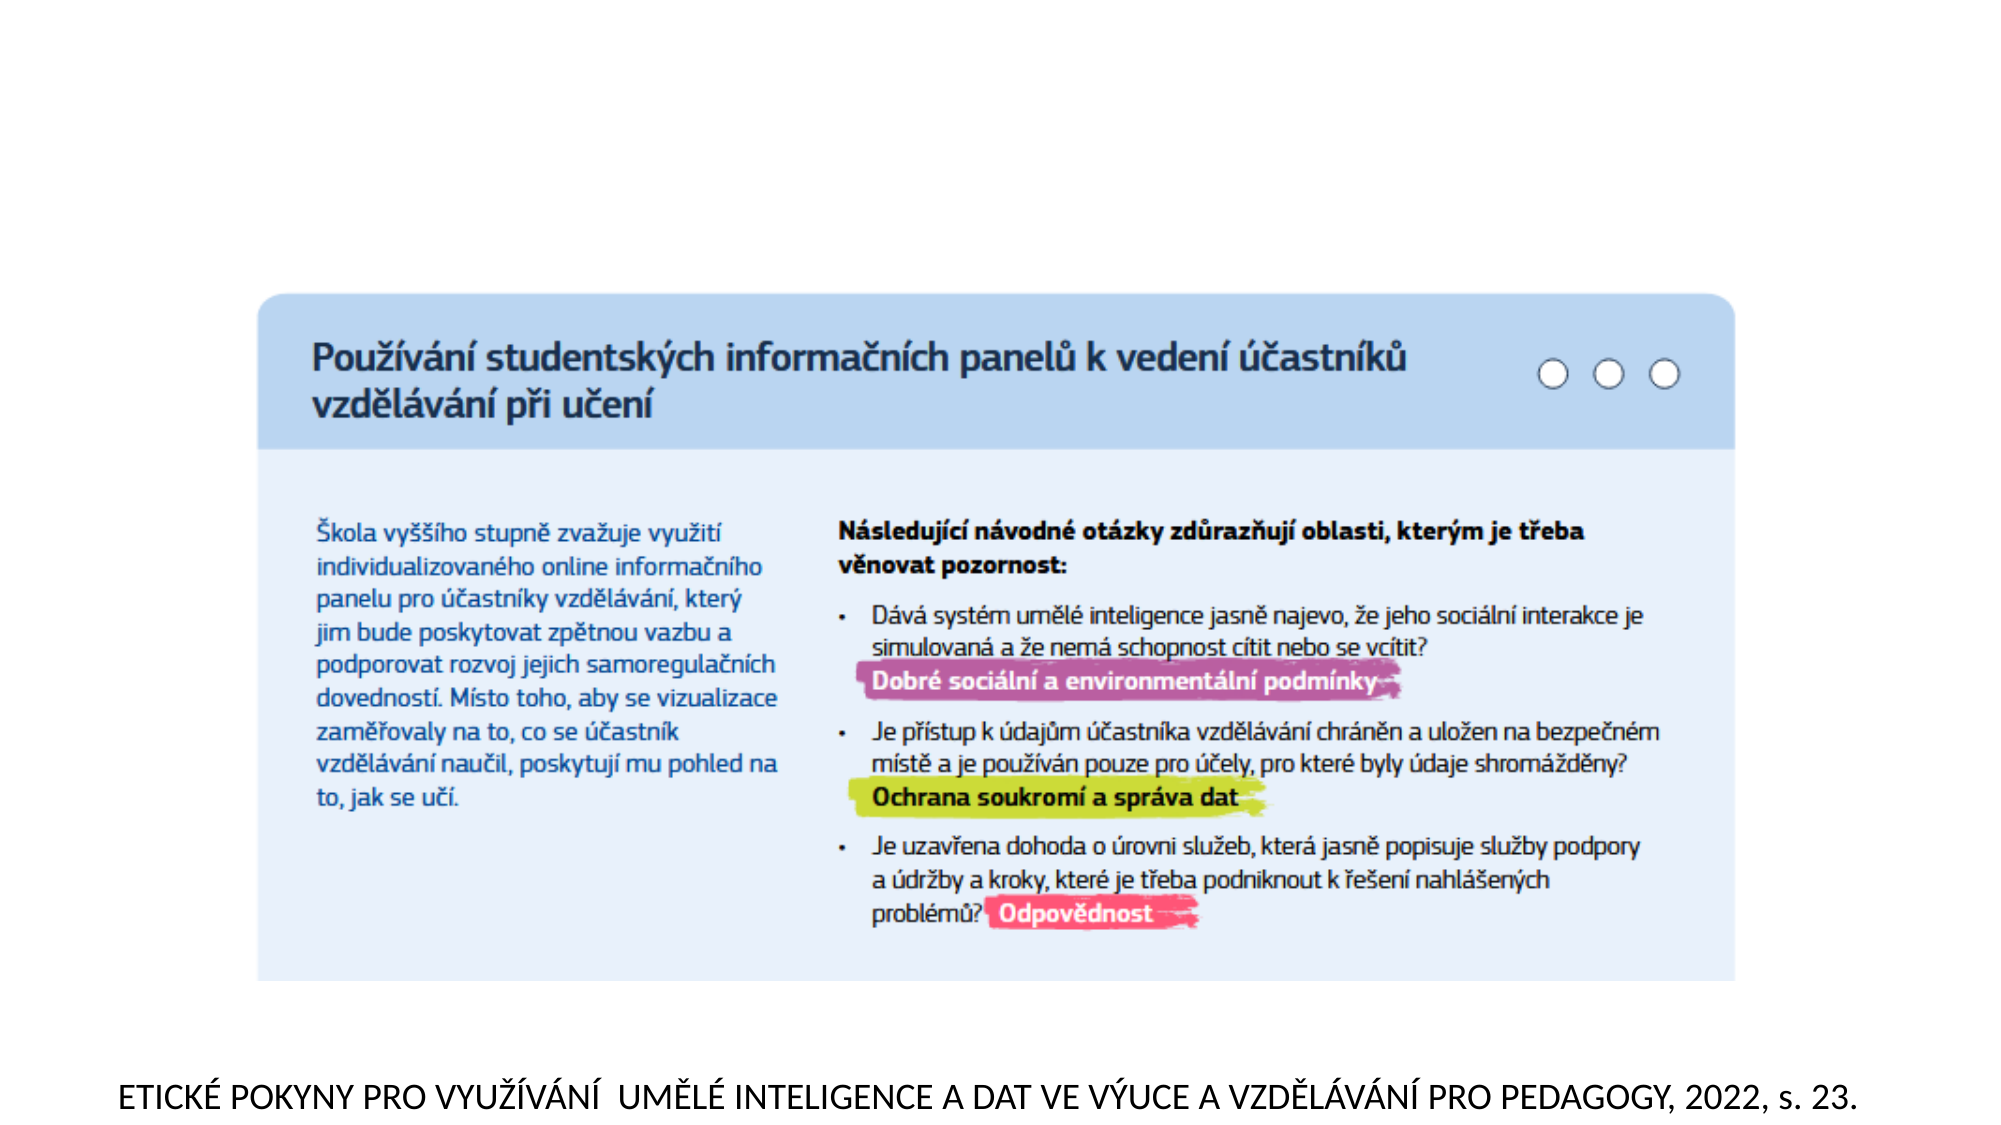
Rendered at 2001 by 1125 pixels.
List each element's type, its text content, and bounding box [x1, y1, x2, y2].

picture [210, 255, 1790, 981]
text_box ETICKÉ POKYNY PRO VYUŽÍVÁNÍ UMĚLÉ INTELIGENCE A DAT VE VÝUCE A VZDĚLÁVÁNÍ PRO PEDAGOGY, 2022, s. 23. [103, 1064, 1966, 1125]
